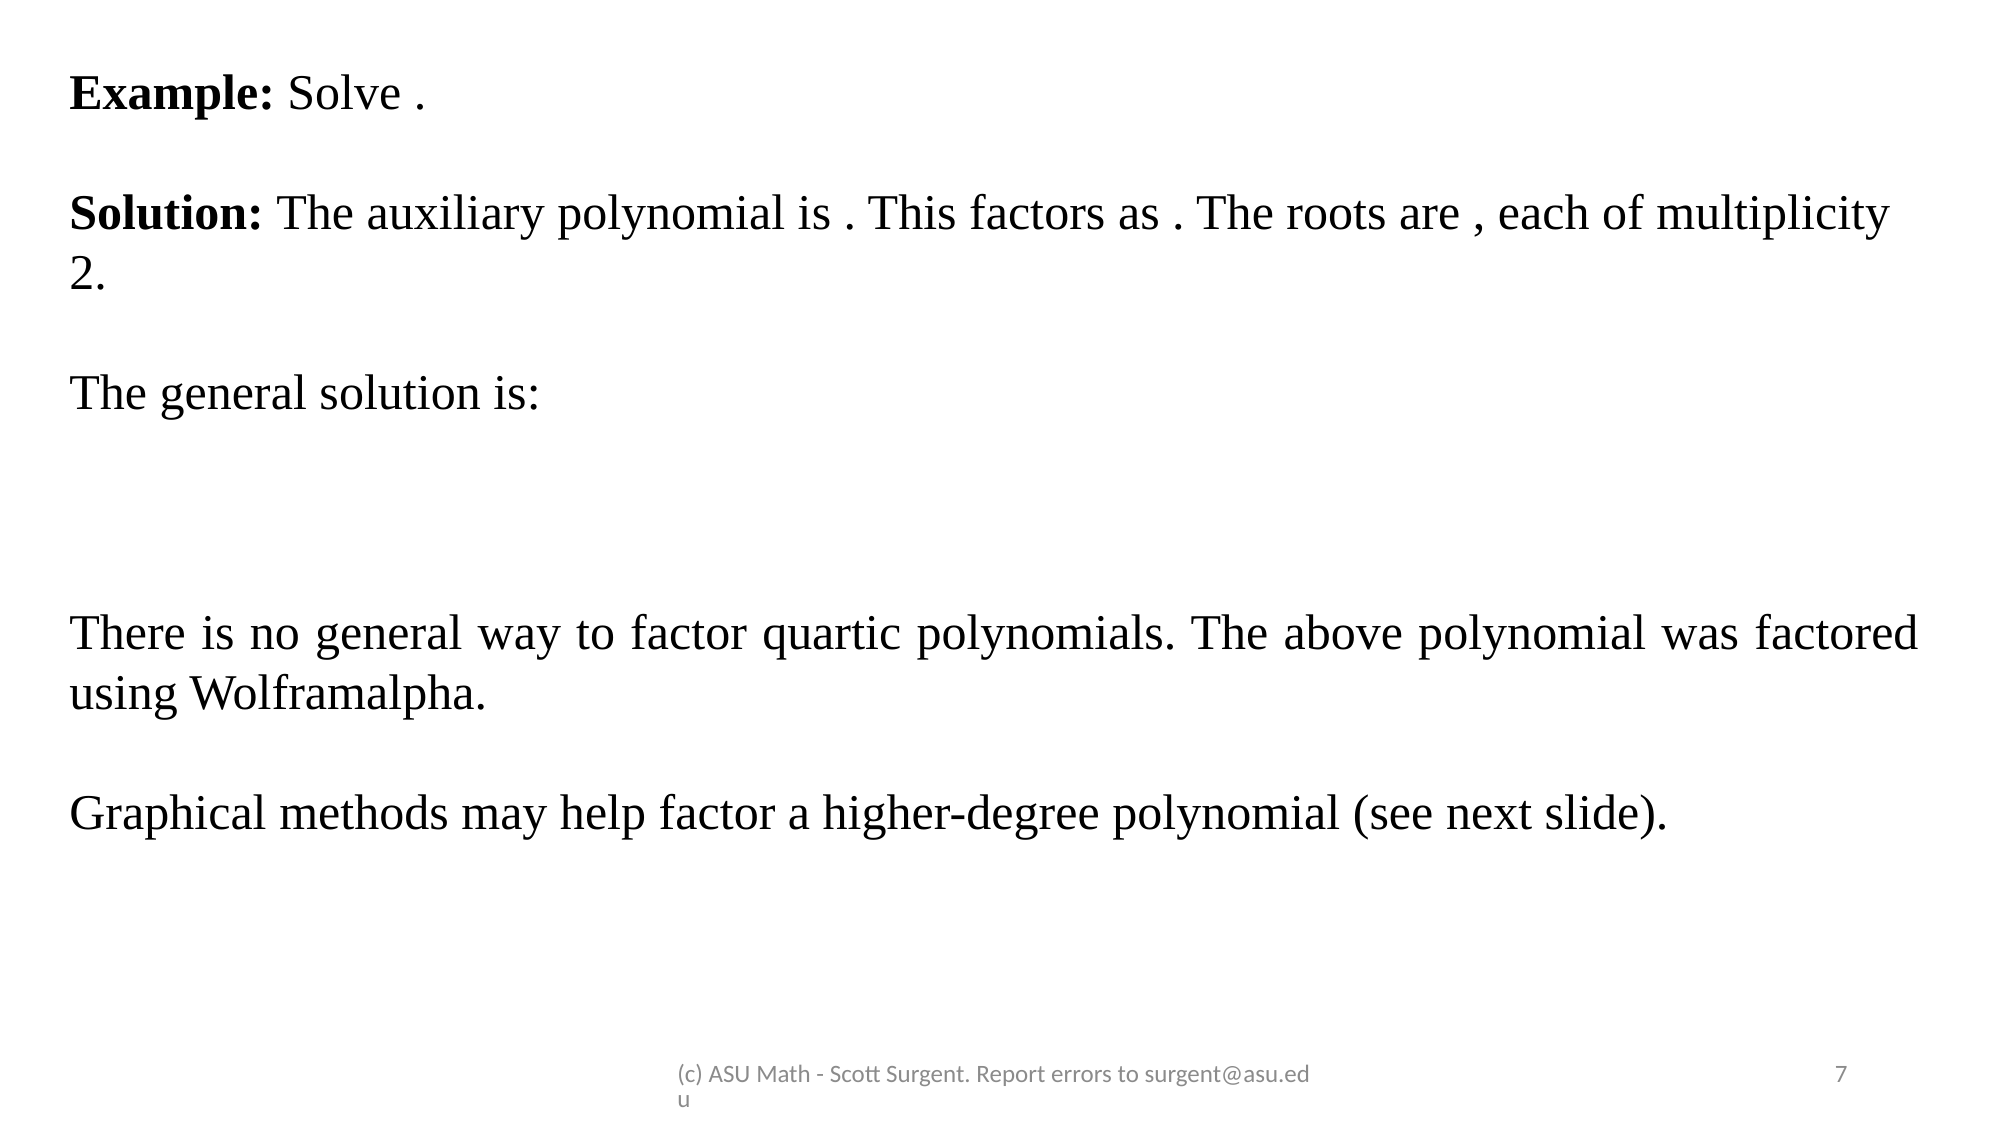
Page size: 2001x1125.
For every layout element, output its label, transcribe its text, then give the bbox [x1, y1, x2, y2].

slide_number 7 [1412, 1042, 1863, 1103]
footer (c) ASU Math - Scott Surgent. Report errors to surgent@asu.edu [662, 1042, 1338, 1103]
